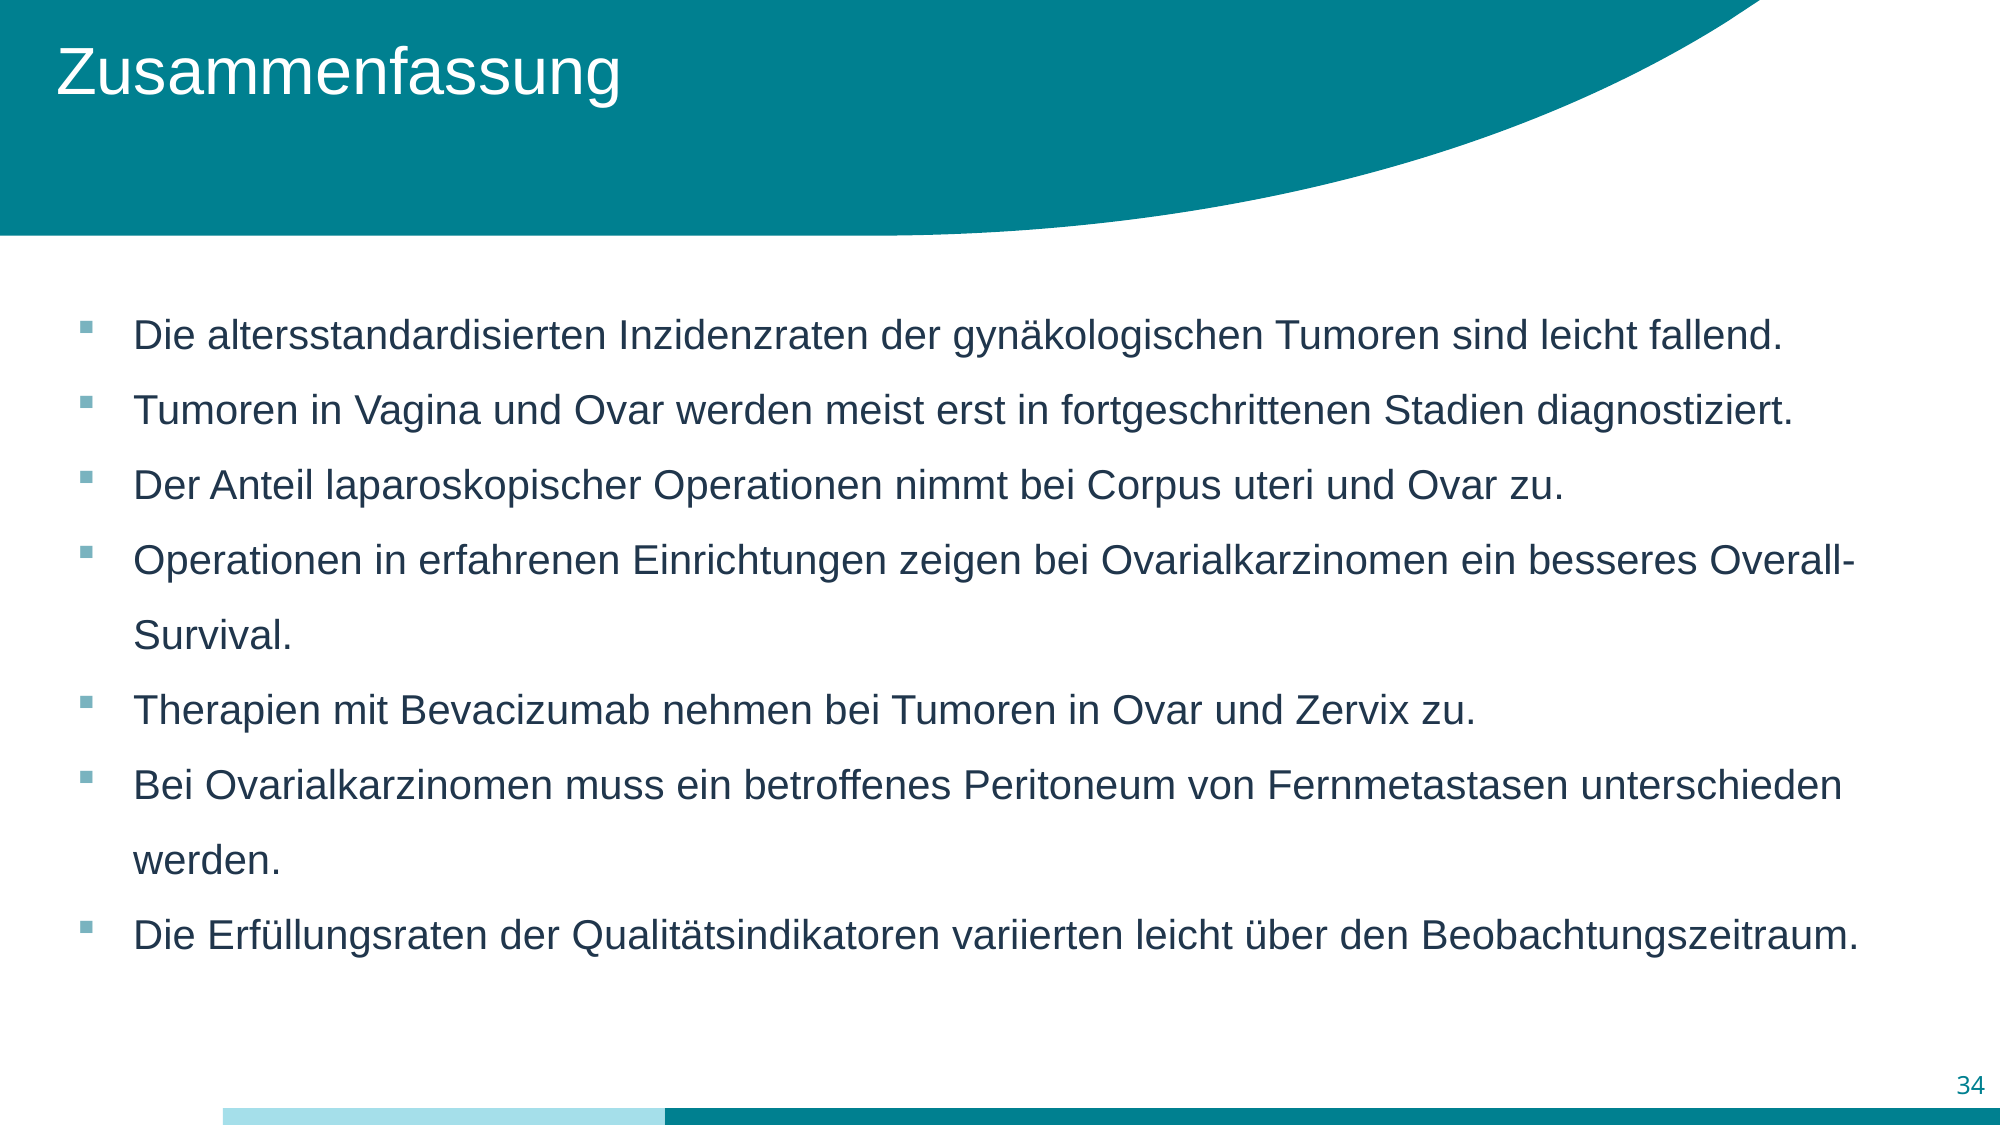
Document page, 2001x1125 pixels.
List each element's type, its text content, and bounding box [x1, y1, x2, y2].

title Zusammenfassung [41, 29, 1113, 207]
text_box Die altersstandardisierten Inzidenzraten der gynäkologischen Tumoren sind leicht fallend. Tumoren in Vagina und Ovar werden meist erst in fortgeschrittenen Stadien diagnostiziert. Der Anteil laparoskopischer Operationen nimmt bei Corpus uteri und Ovar zu. Operationen in erfahrenen Einrichtungen zeigen bei Ovarialkarzinomen ein besseres Overall-Survival. Therapien mit Bevacizumab nehmen bei Tumoren in Ovar und Zervix zu. Bei Ovarialkarzinomen muss ein betroffenes Peritoneum von Fernmetastasen unterschieden werden. Die Erfüllungsraten der Qualitätsindikatoren variierten leicht über den Beobachtungszeitraum. [62, 275, 1938, 965]
